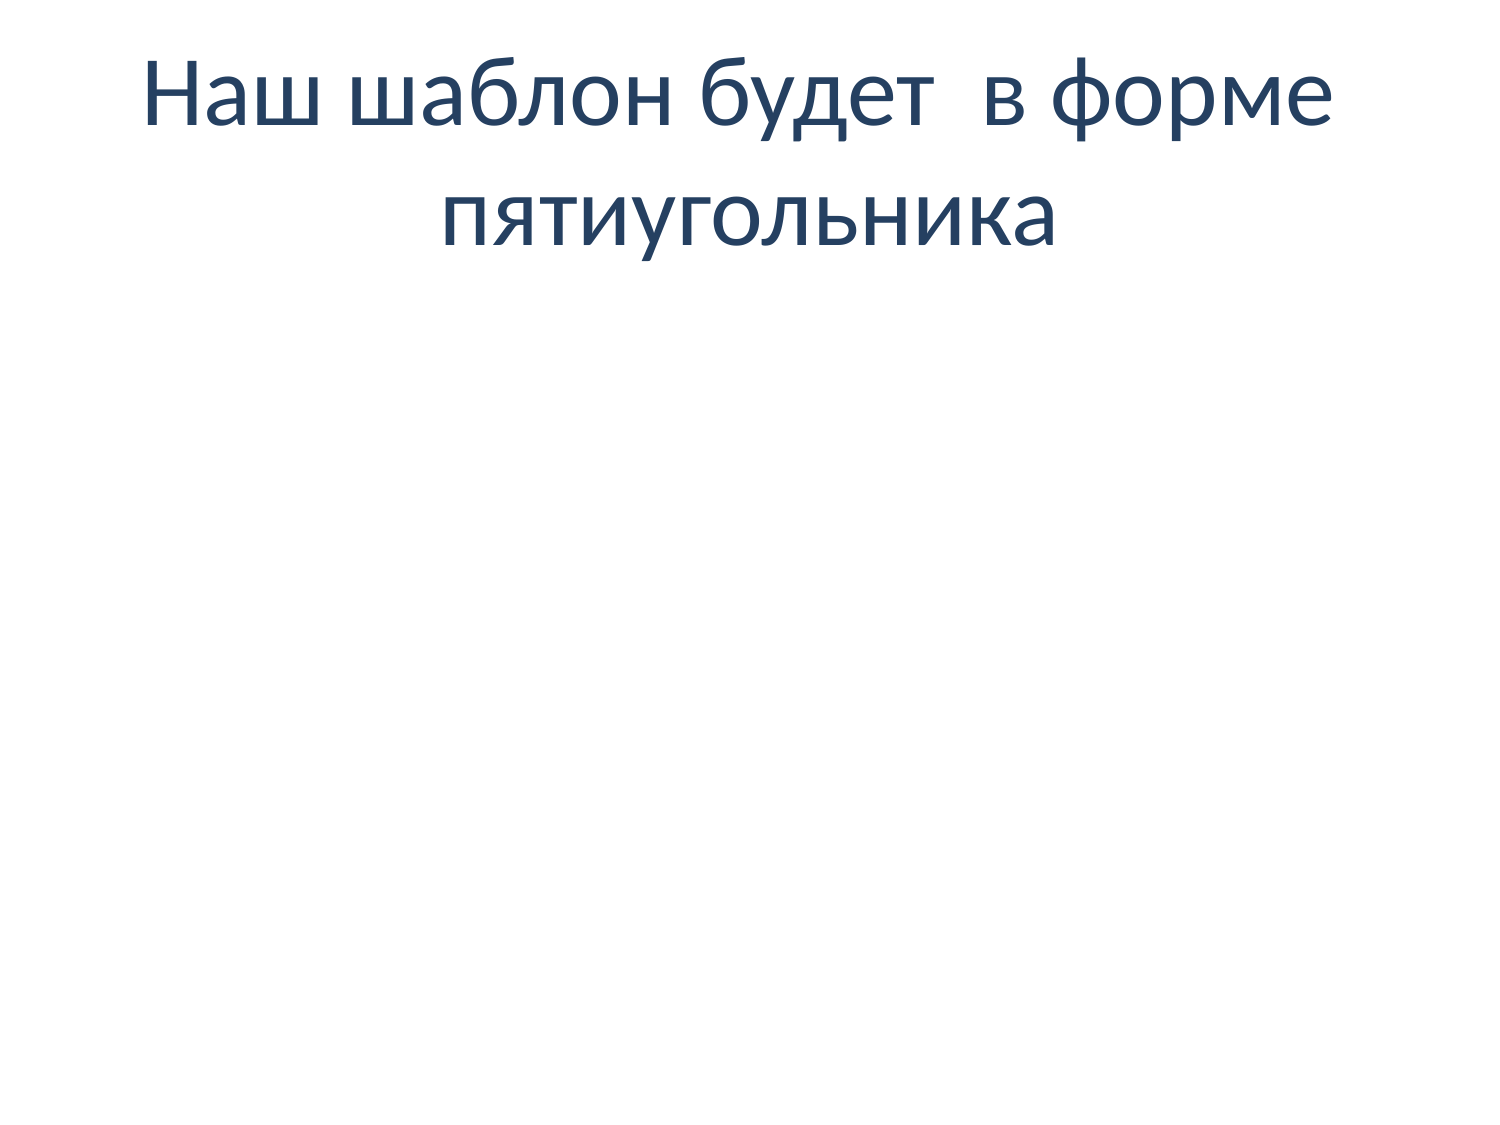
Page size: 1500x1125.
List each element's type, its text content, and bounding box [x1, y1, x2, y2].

title Наш шаблон будет в форме пятиугольника [75, 45, 1425, 247]
